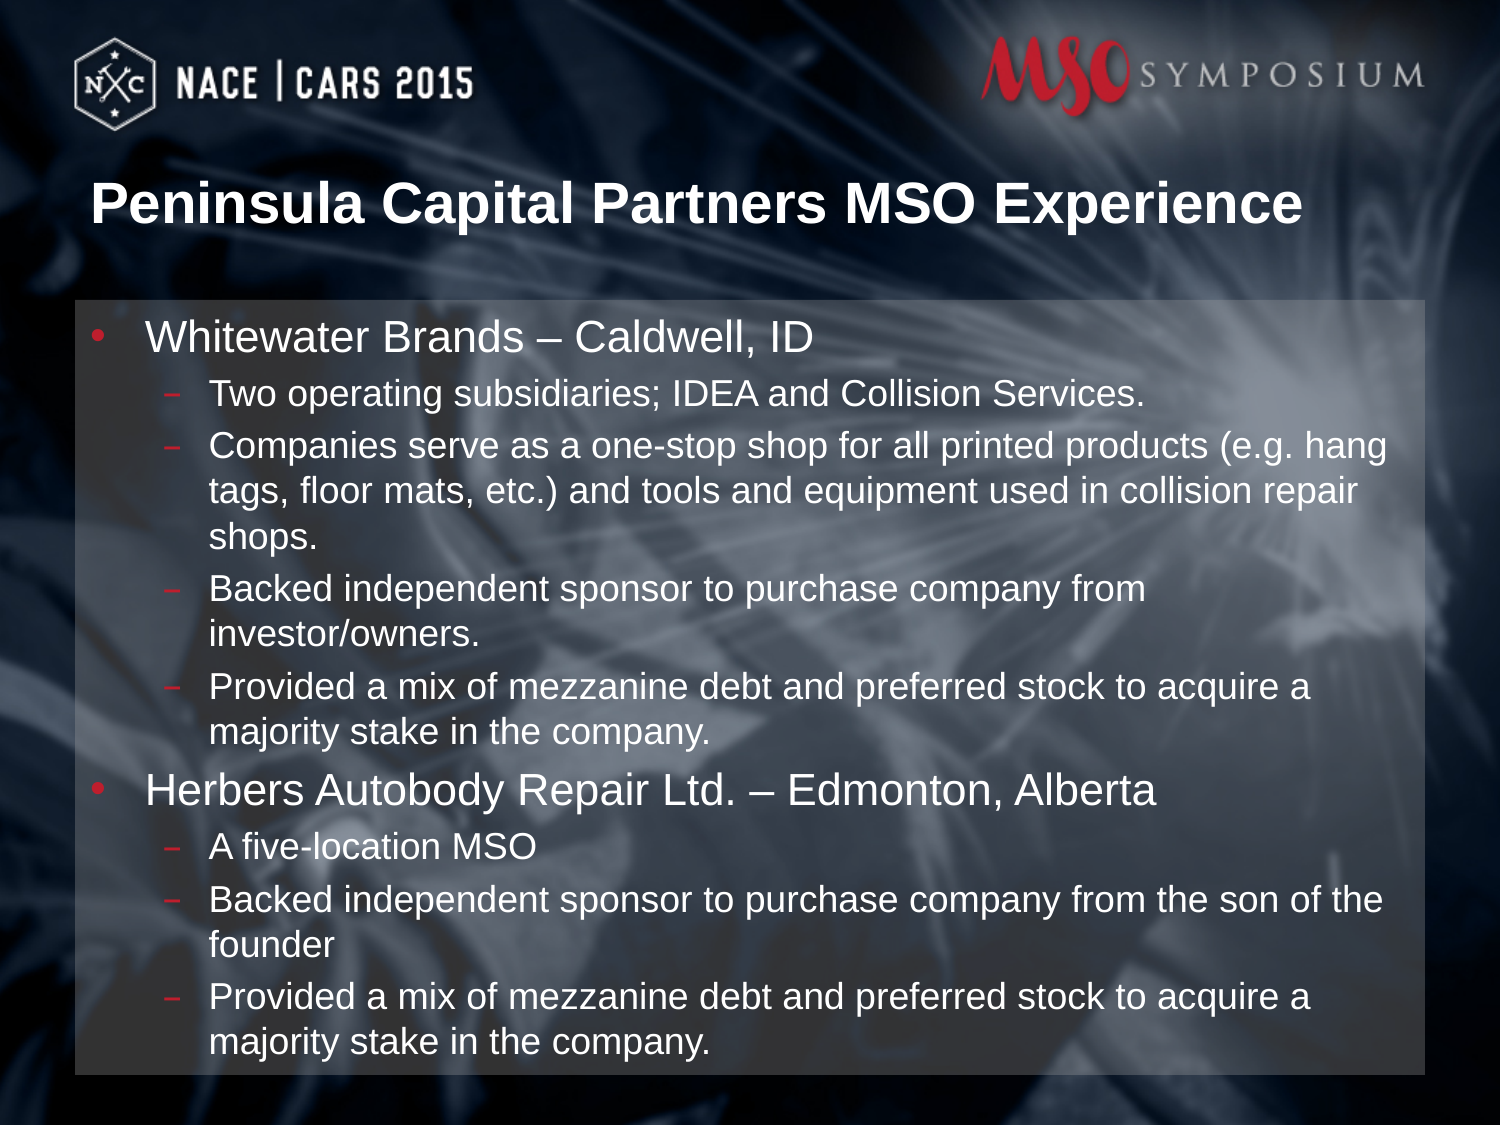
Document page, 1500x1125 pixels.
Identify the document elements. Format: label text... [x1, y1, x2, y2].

list Whitewater Brands – Caldwell, ID Two operating subsidiaries; IDEA and Collision Services. Companies serve as a one-stop shop for all printed products (e.g. hang tags, floor mats, etc.) and tools and equipment used in collision repair shops. Backed independent sponsor to purchase company from investor/owners. Provided a mix of mezzanine debt and preferred stock to acquire a majority stake in the company. Herbers Autobody Repair Ltd. – Edmonton, Alberta A five-location MSO Backed independent sponsor to purchase company from the son of the founder Provided a mix of mezzanine debt and preferred stock to acquire a majority stake in the company. [75, 299, 1425, 1075]
title Peninsula Capital Partners MSO Experience [75, 137, 1425, 263]
picture [0, 0, 1500, 1125]
